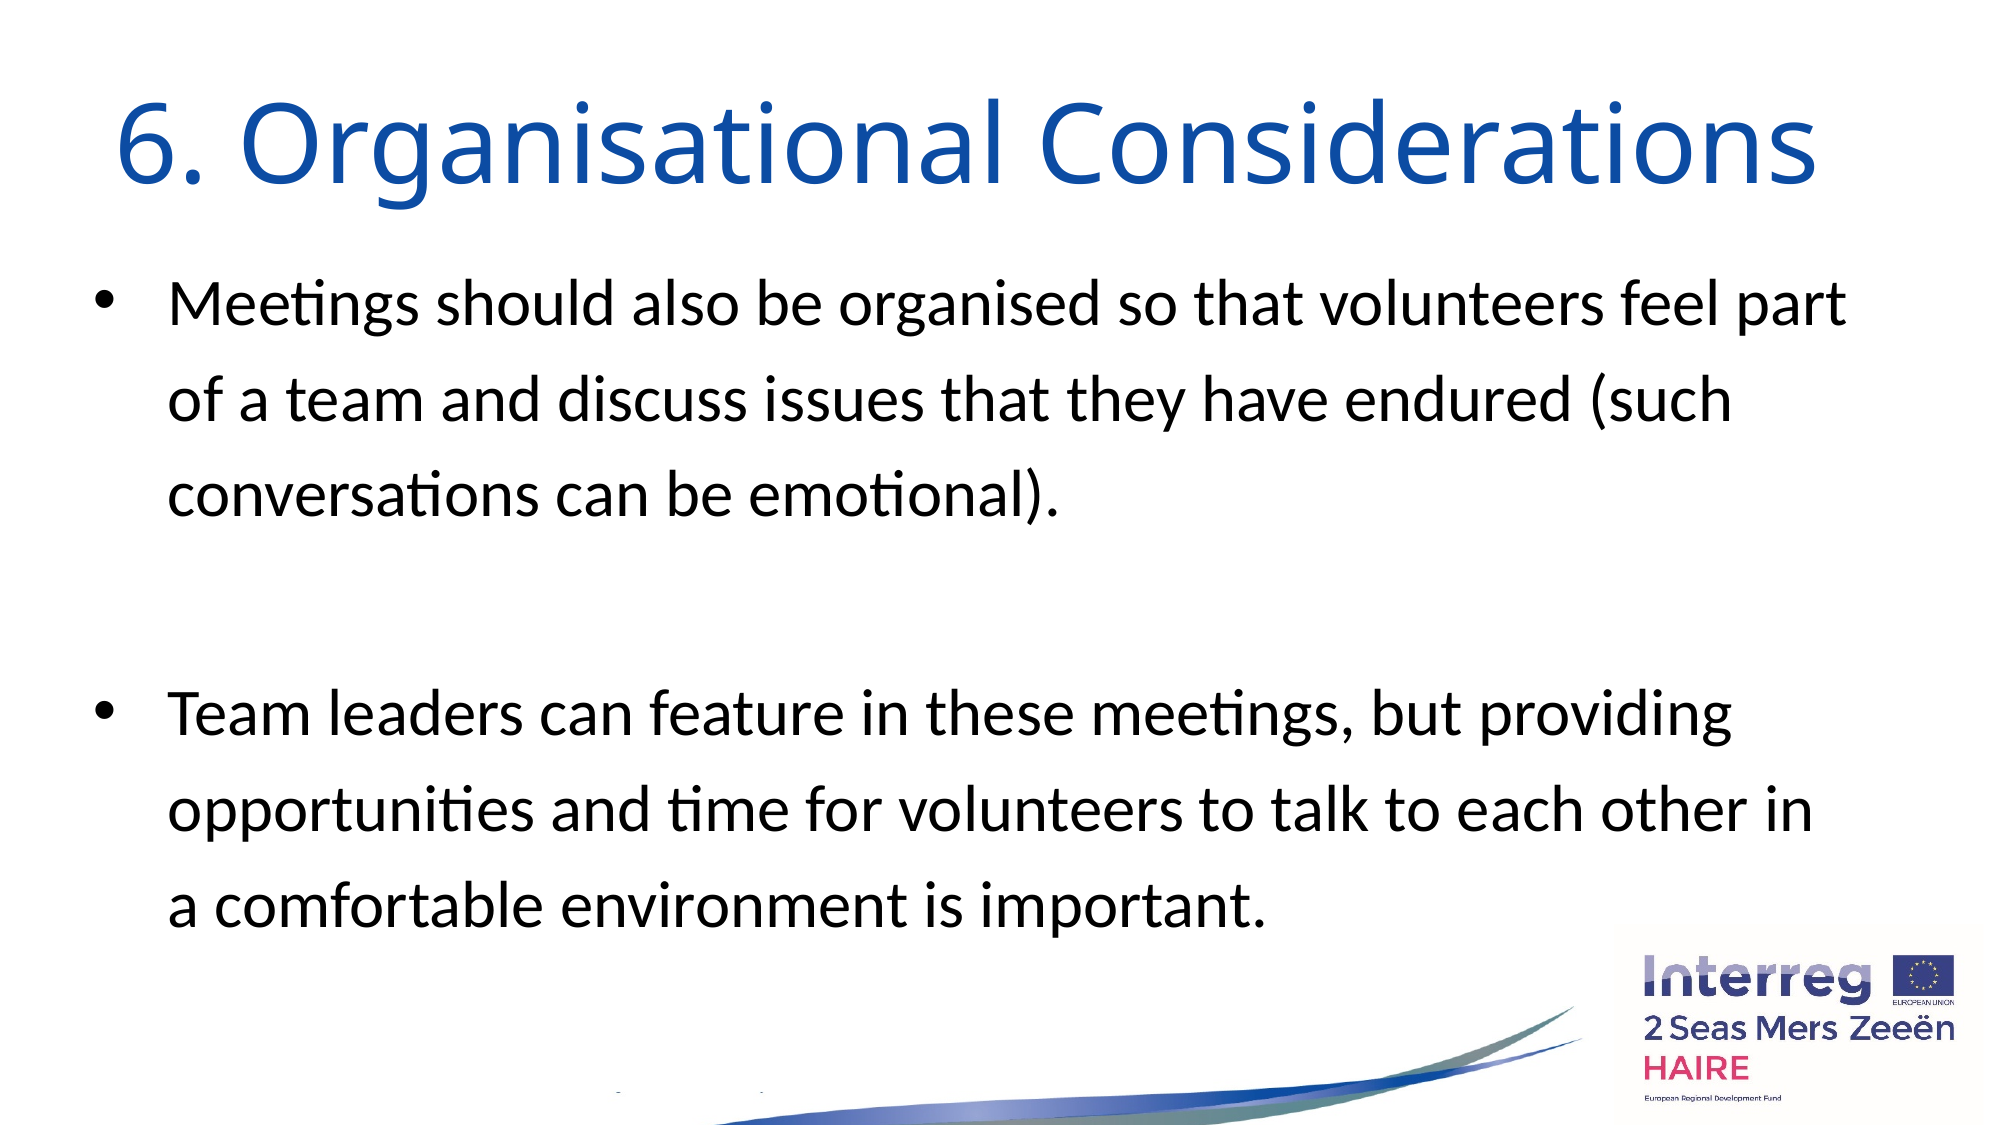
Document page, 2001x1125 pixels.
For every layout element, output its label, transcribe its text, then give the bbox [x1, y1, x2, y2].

picture [559, 924, 1984, 1125]
list Meetings should also be organised so that volunteers feel part of a team and discuss issues that they have endured (such conversations can be emotional). Team leaders can feature in these meetings, but providing opportunities and time for volunteers to talk to each other in a comfortable environment is important. [72, 232, 1871, 968]
text_box 6. Organisational Considerations [99, 45, 1900, 233]
